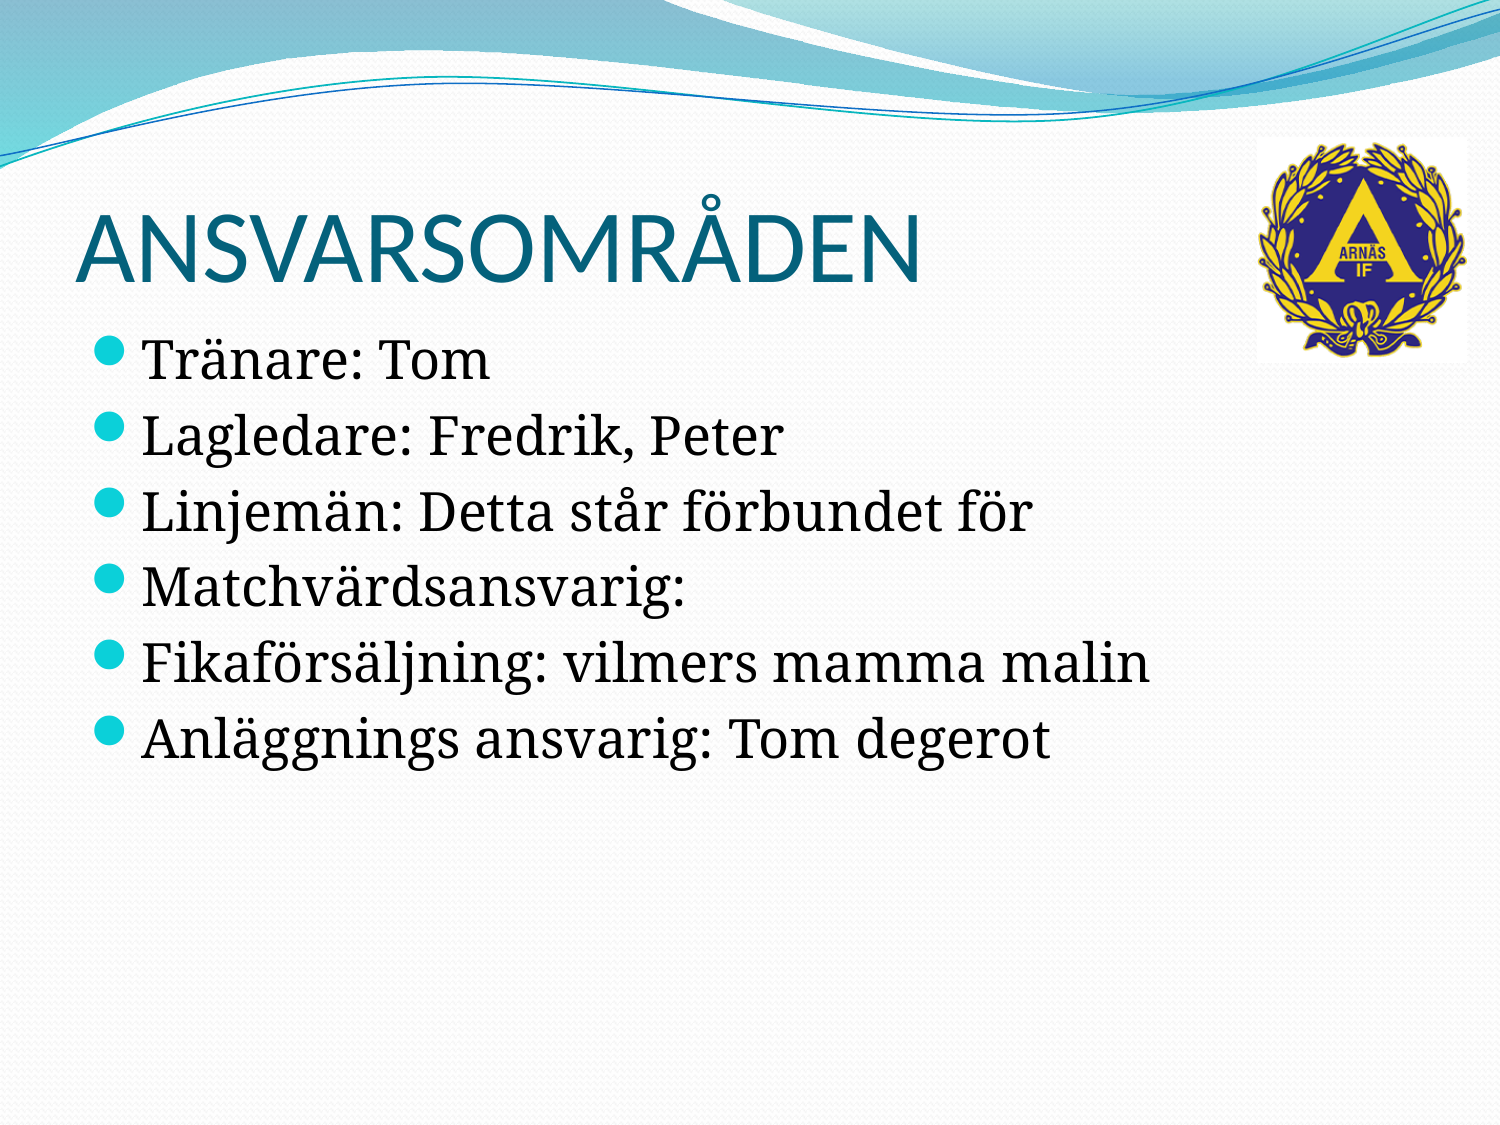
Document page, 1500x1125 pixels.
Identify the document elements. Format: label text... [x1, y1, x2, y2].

list Tränare: Tom Lagledare: Fredrik, Peter Linjemän: Detta står förbundet för Matchvärdsansvarig: Fikaförsäljning: vilmers mamma malin Anläggnings ansvarig: Tom degerot [75, 317, 1425, 1038]
title ANSVARSOMRÅDEN [75, 115, 1425, 303]
picture [1257, 136, 1467, 363]
